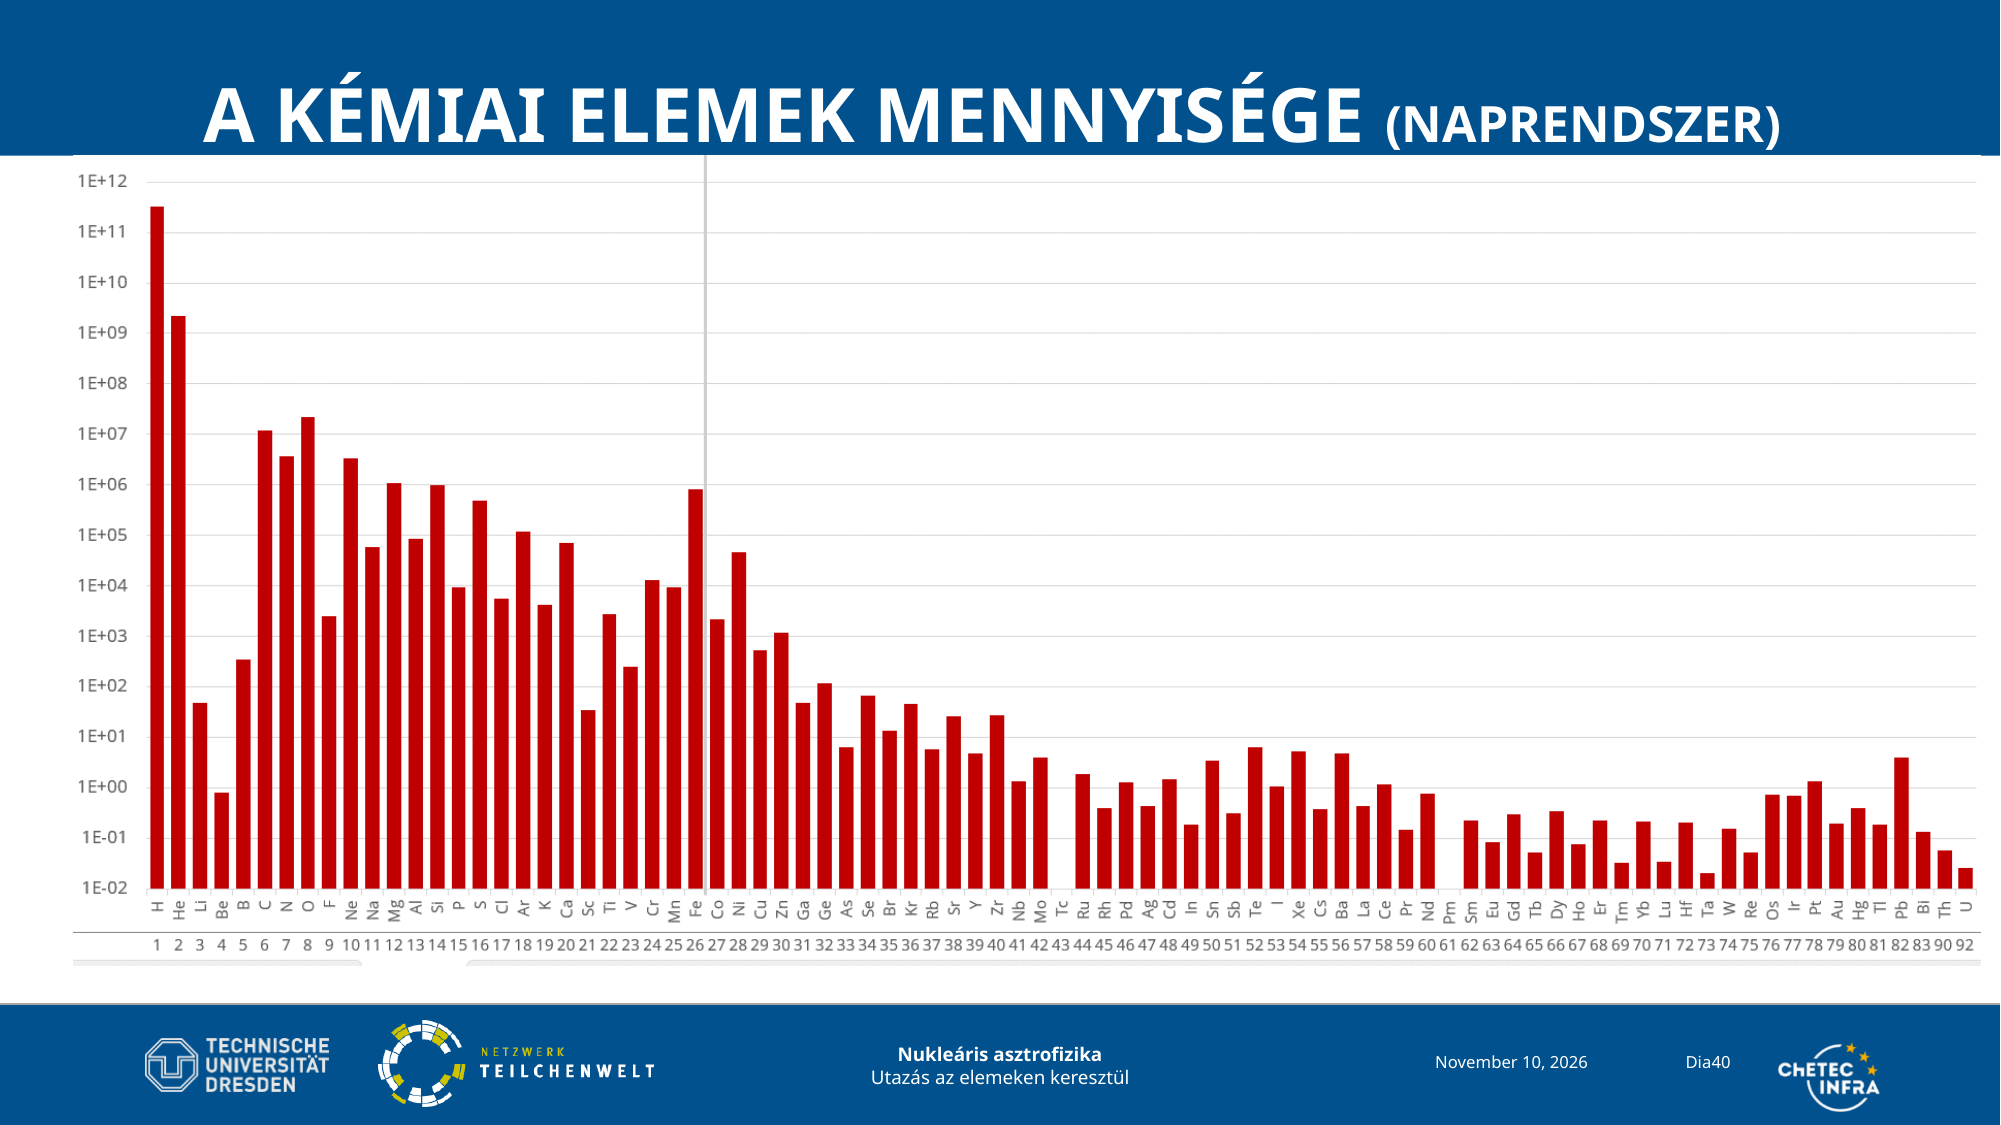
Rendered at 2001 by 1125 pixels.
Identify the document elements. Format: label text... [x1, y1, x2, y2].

title A kémiai elemek mennyisége (Naprendszer) [203, 56, 1880, 155]
picture [73, 155, 1981, 966]
picture [1778, 1033, 1880, 1121]
picture [378, 1020, 654, 1107]
